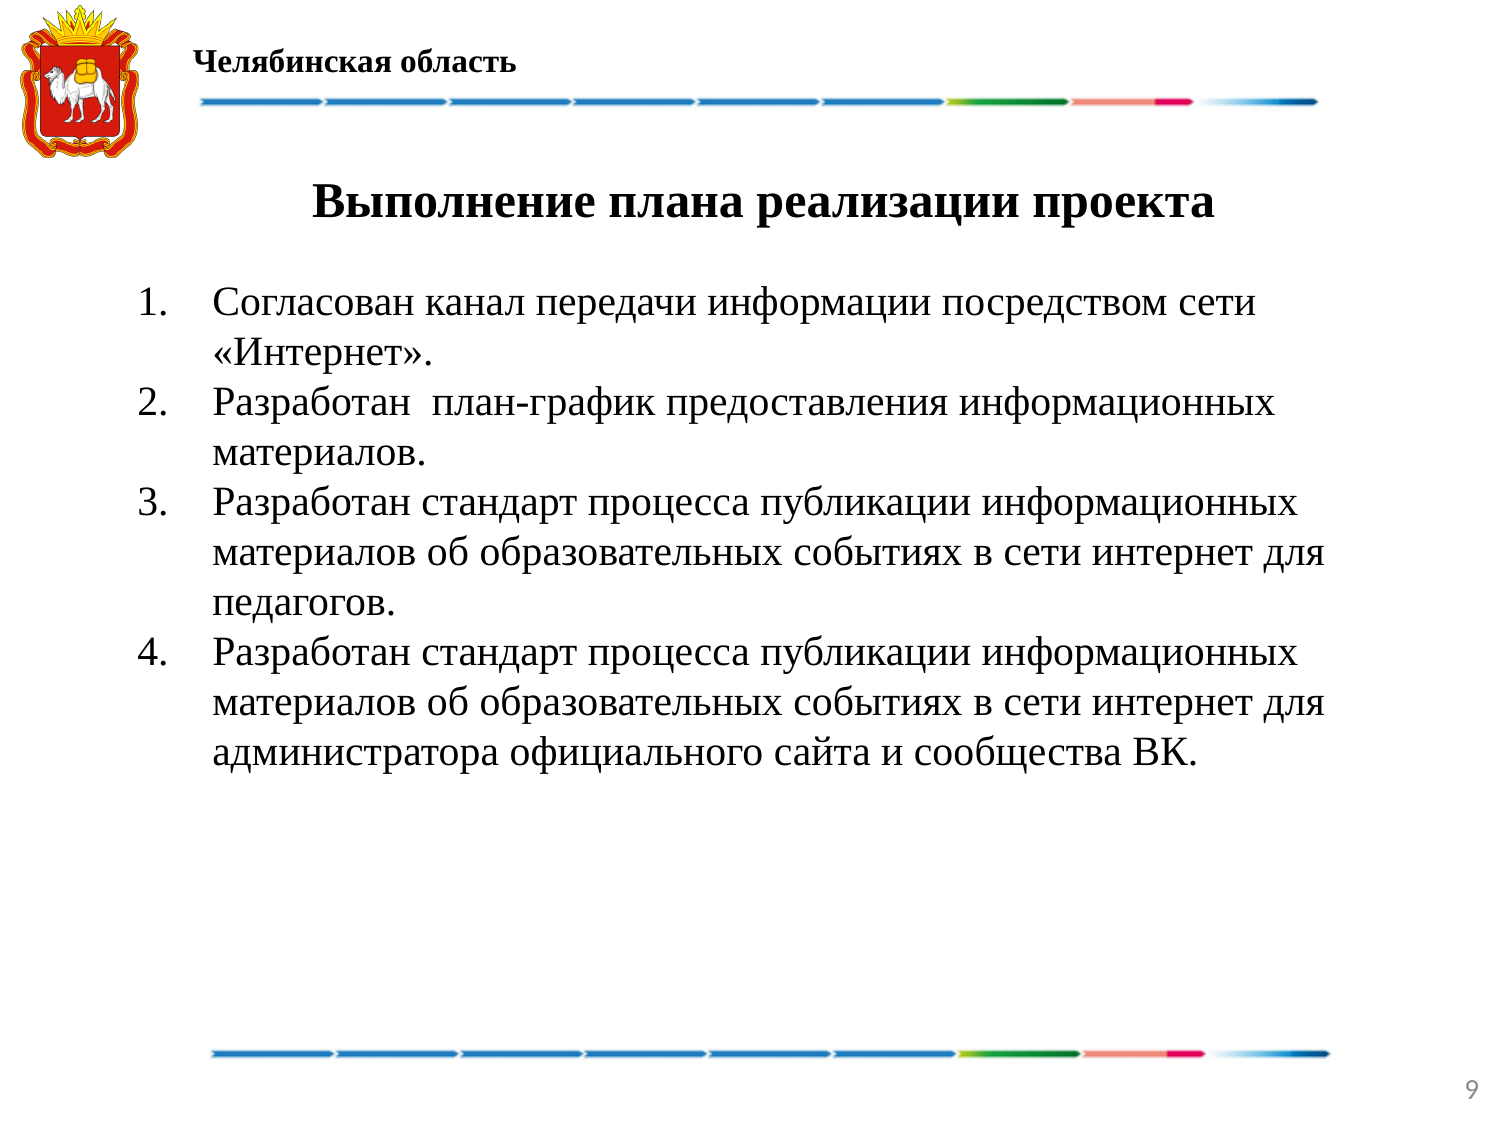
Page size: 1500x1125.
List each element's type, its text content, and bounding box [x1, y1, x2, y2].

text_box Выполнение плана реализации проекта [138, 160, 1389, 280]
text_box [136, 543, 1388, 629]
slide_number 9 [1144, 1057, 1495, 1118]
picture [202, 1033, 1345, 1081]
picture [19, 5, 139, 158]
picture [190, 81, 1333, 129]
title Челябинская область [177, 29, 722, 89]
text_box Согласован канал передачи информации посредством сети «Интернет». Разработан план-график предоставления информационных материалов. Разработан стандарт процесса публикации информационных материалов об образовательных событиях в сети интернет для педагогов. Разработан стандарт процесса публикации информационных материалов об образовательных событиях в сети интернет для администратора официального сайта и сообщества ВК. [122, 266, 1374, 892]
